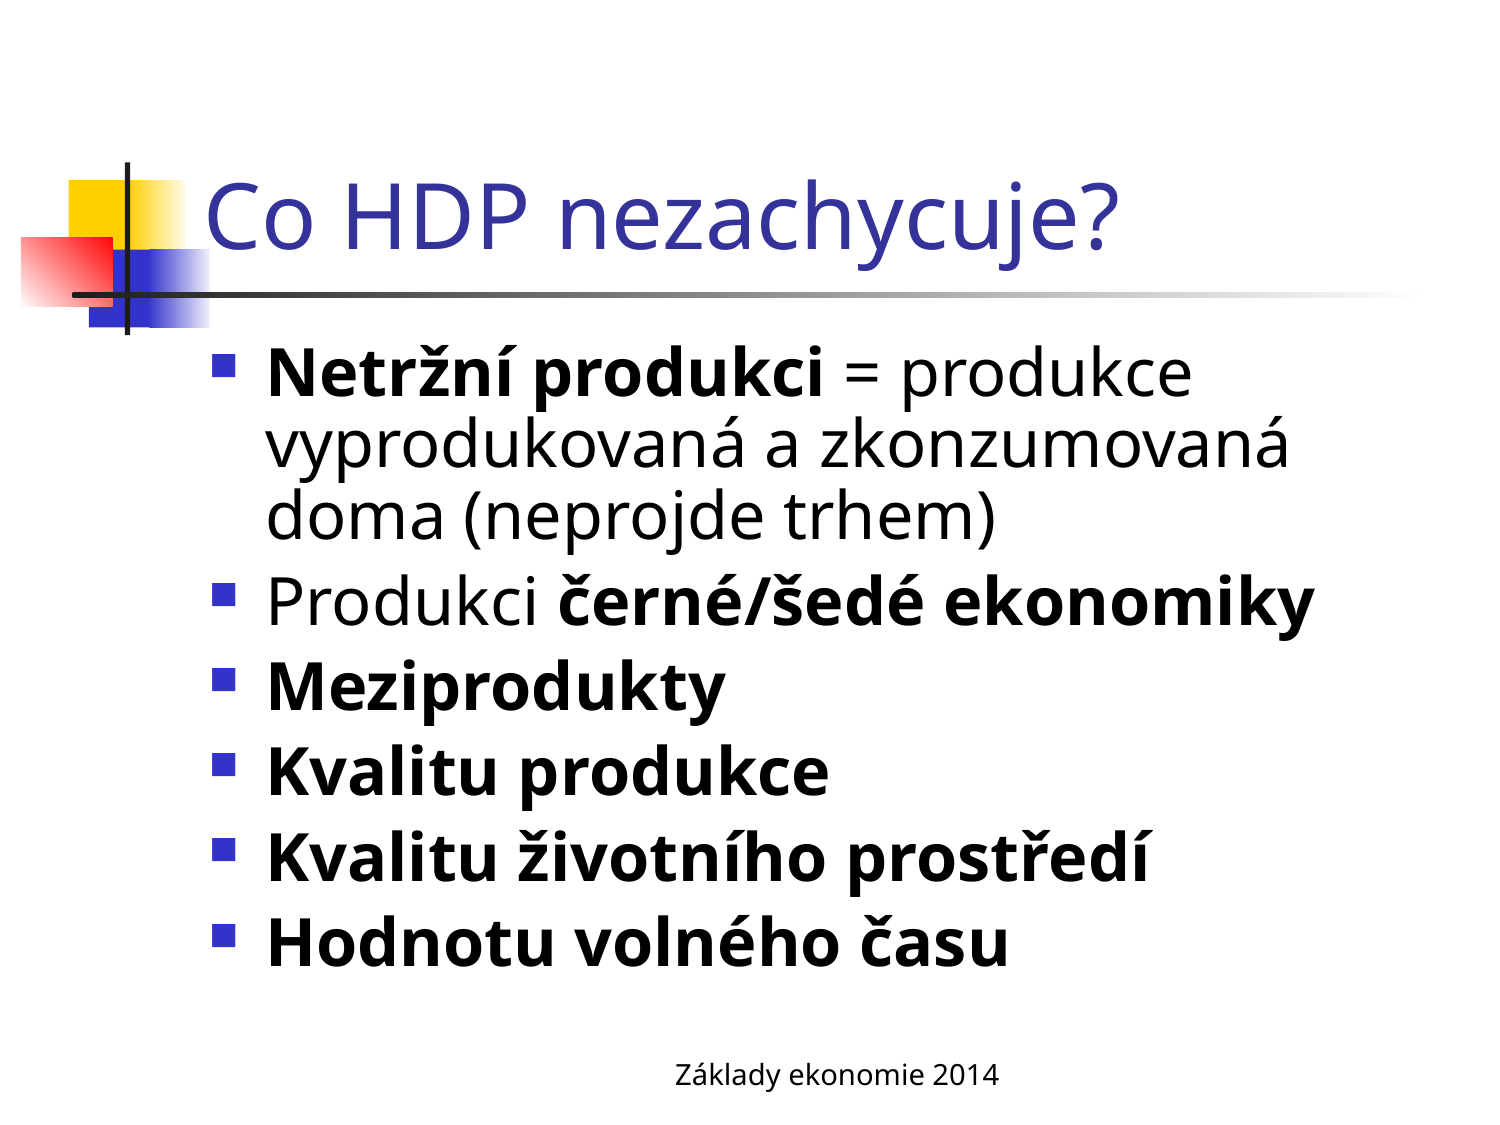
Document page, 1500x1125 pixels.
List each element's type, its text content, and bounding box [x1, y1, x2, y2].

title Co HDP nezachycuje? [188, 35, 1468, 275]
footer Základy ekonomie 2014 [600, 1024, 1075, 1100]
list Netržní produkci = produkce vyprodukovaná a zkonzumovaná doma (neprojde trhem) Produkci černé/šedé ekonomiky Meziprodukty Kvalitu produkce Kvalitu životního prostředí Hodnotu volného času [193, 331, 1469, 1006]
